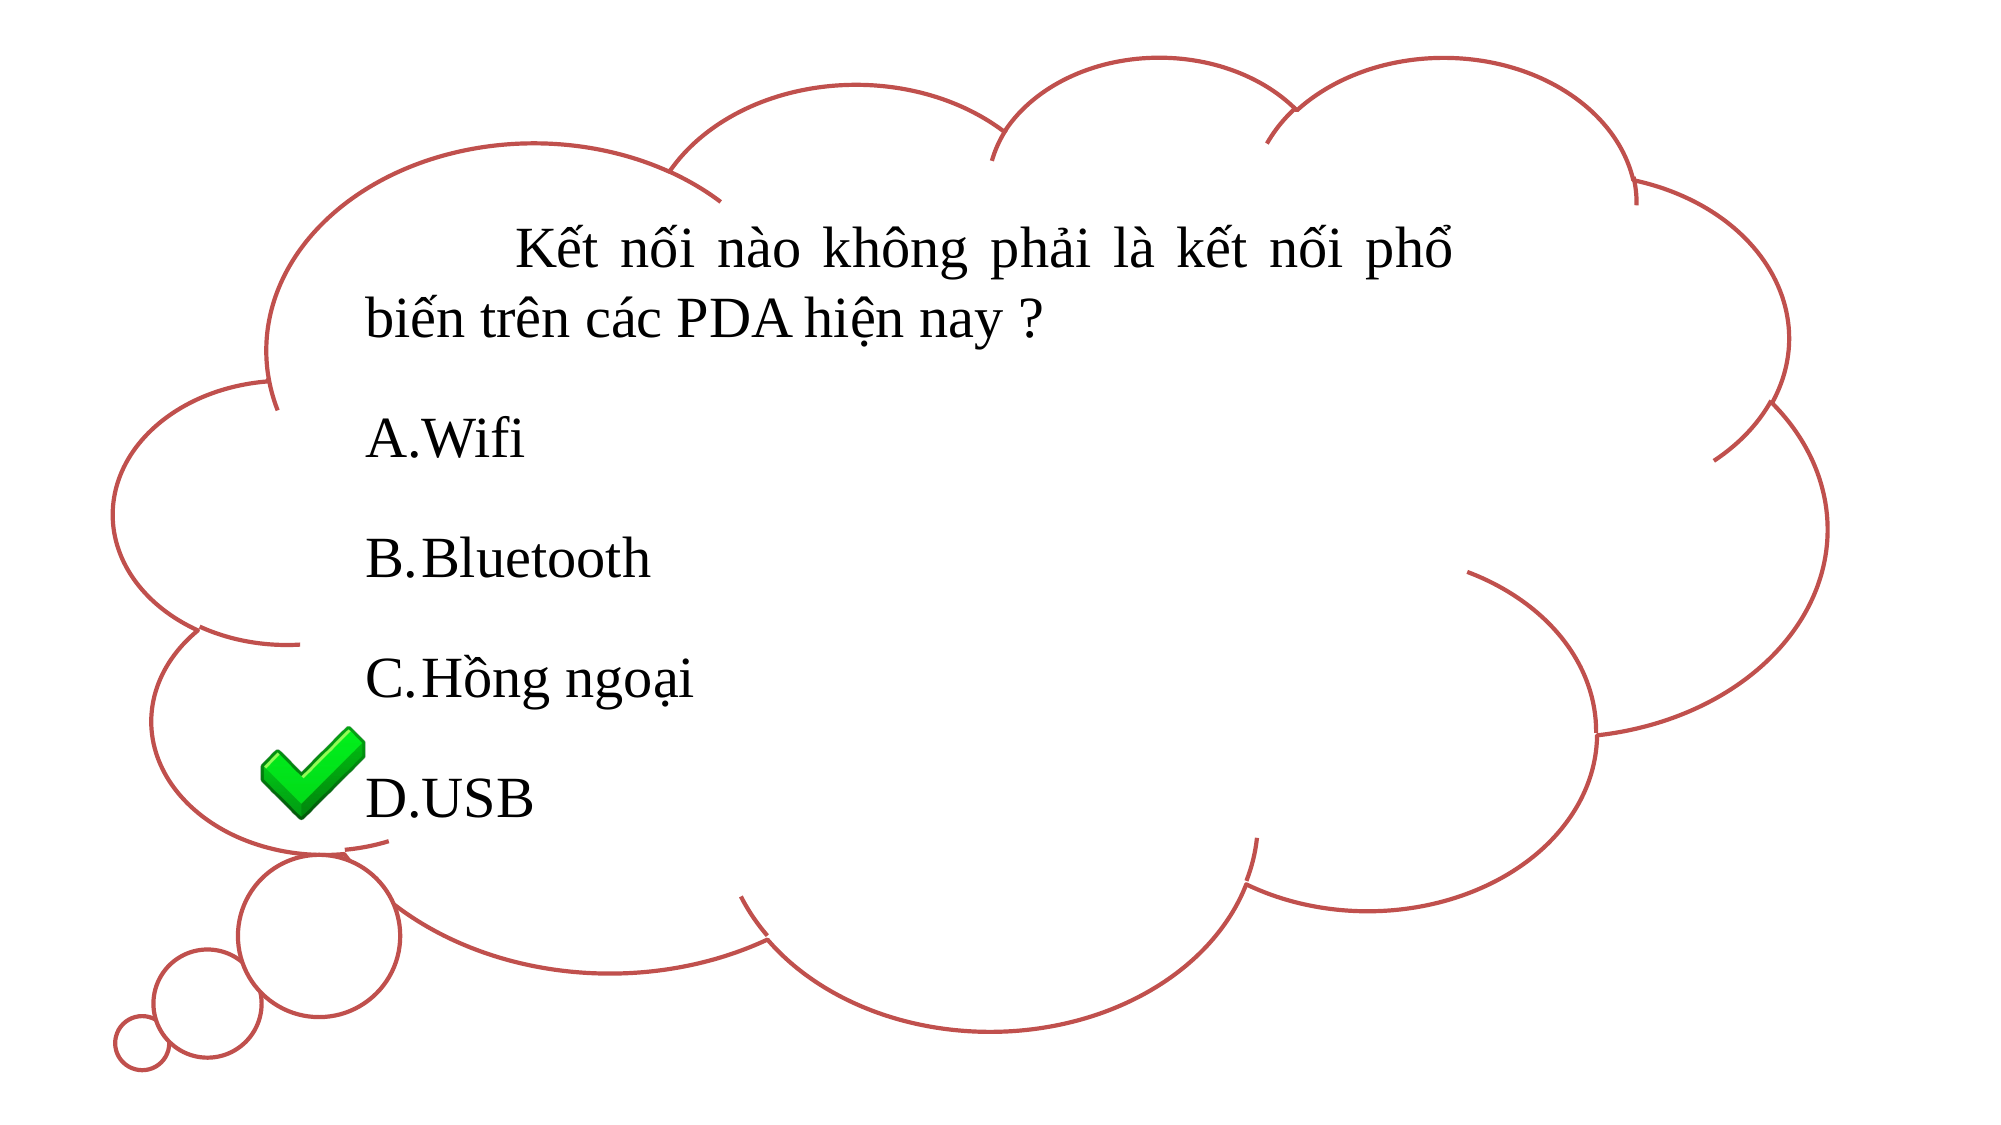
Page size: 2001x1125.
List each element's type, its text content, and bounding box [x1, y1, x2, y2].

text_box Kết nối nào không phải là kết nối phổ biến trên các PDA hiện nay ? Wifi Bluetooth Hồng ngoại USB [110, 55, 1830, 1073]
picture [208, 668, 418, 878]
